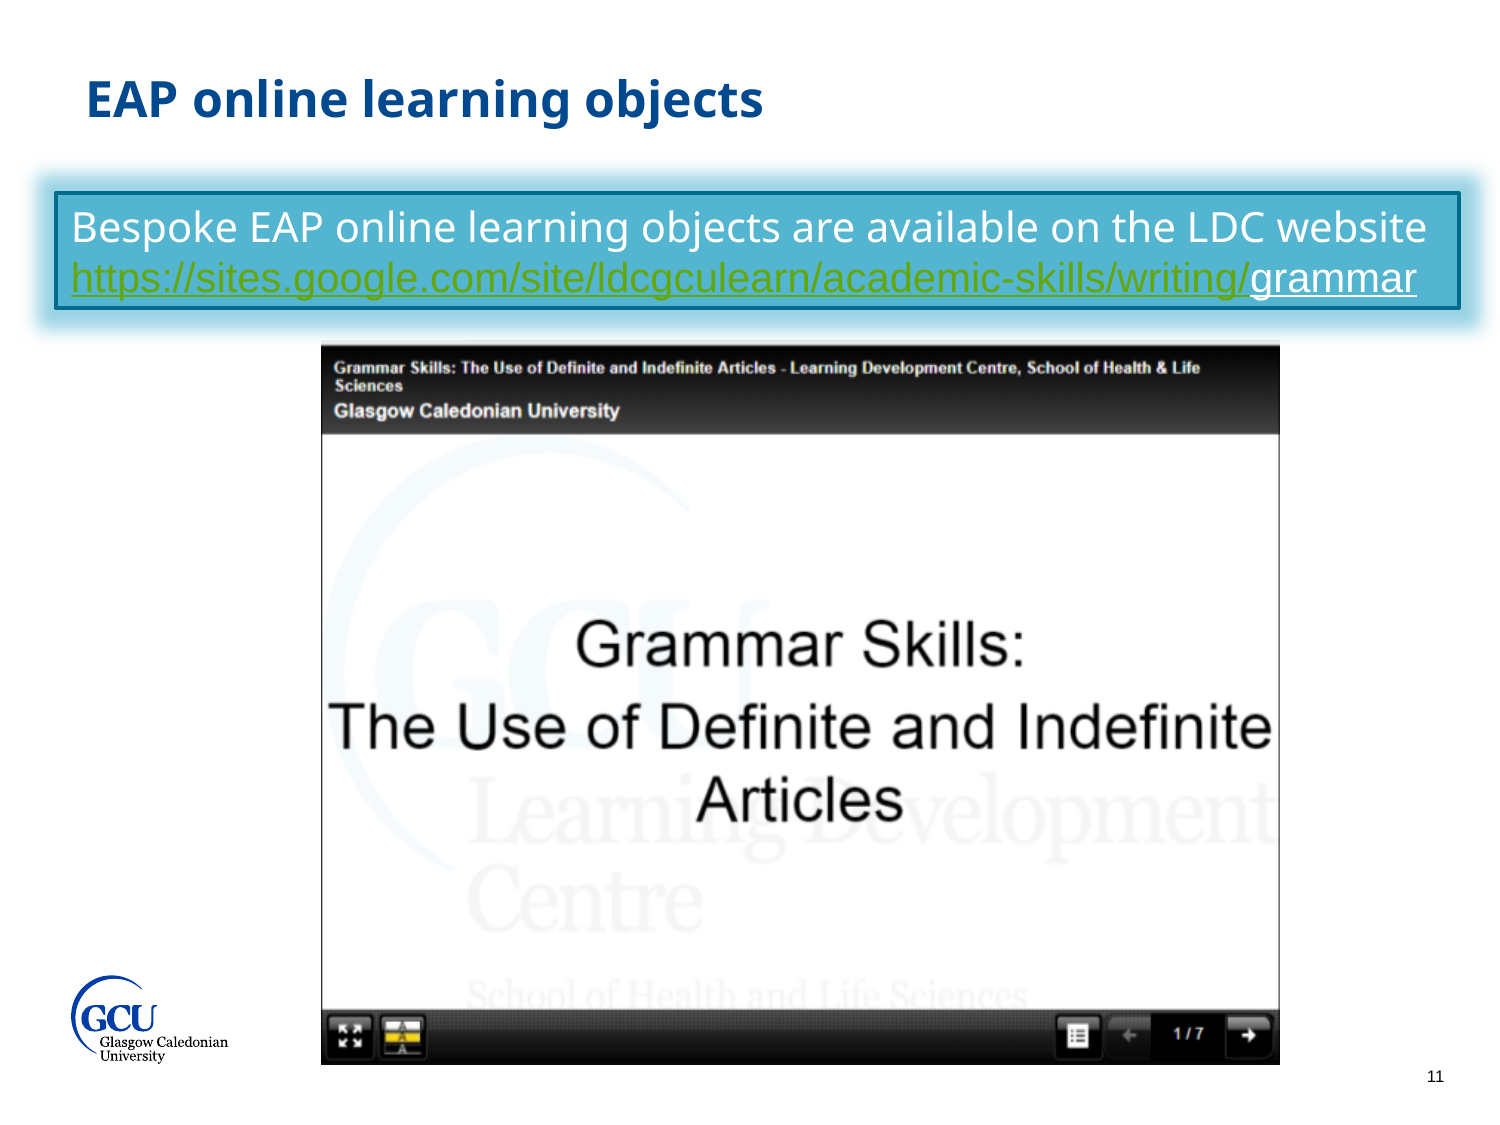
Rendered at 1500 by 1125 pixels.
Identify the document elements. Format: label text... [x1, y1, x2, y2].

list EAP online learning objects [70, 60, 1430, 137]
text_box Bespoke EAP online learning objects are available on the LDC website https://sites.google.com/site/ldcgculearn/academic-skills/writing/grammar [54, 191, 1461, 310]
picture [321, 340, 1281, 1065]
